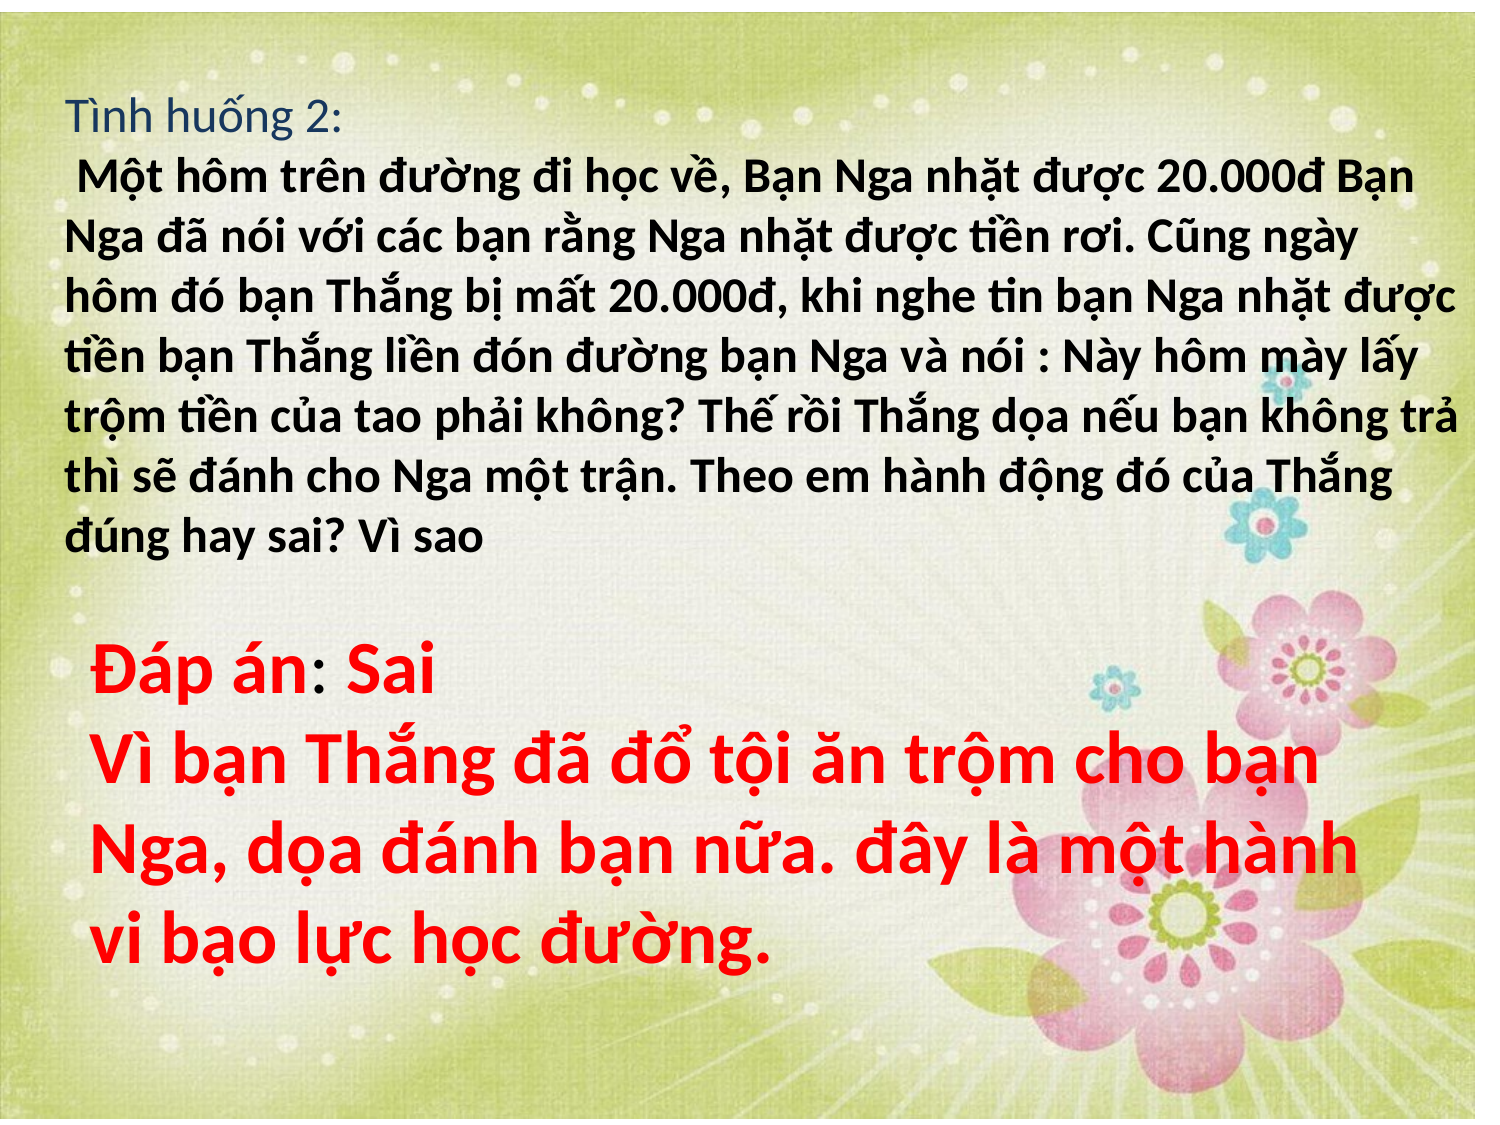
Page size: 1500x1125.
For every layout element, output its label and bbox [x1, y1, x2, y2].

list [0, 12, 1476, 1120]
